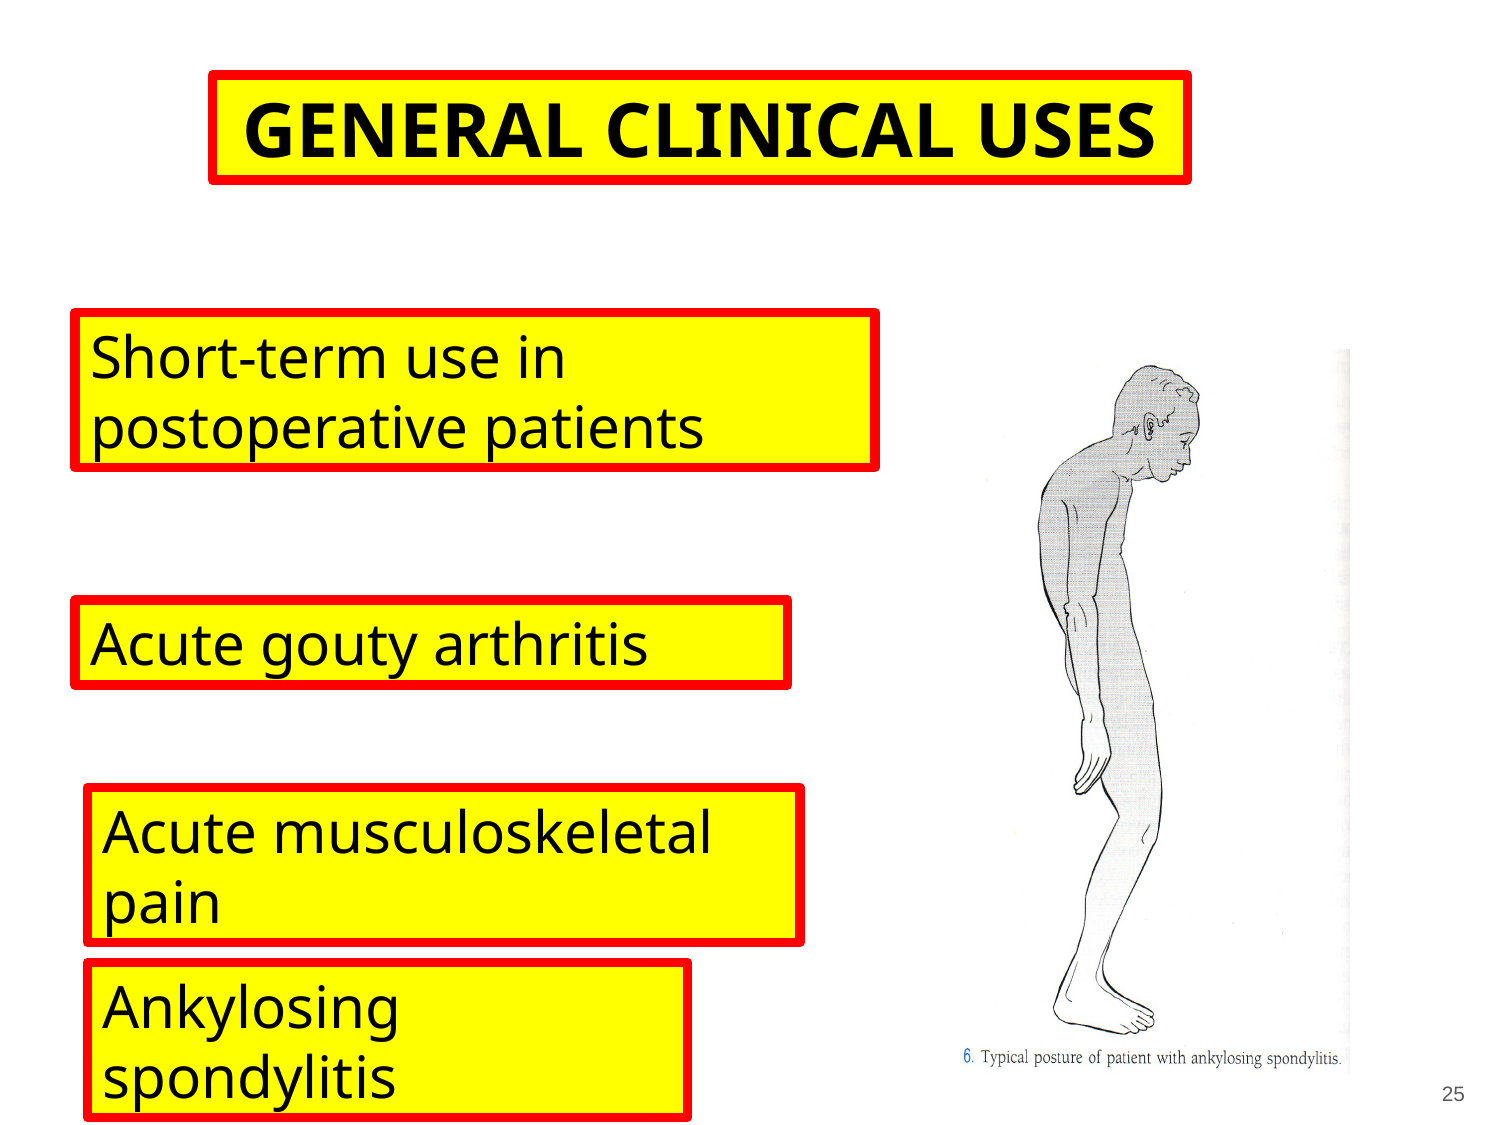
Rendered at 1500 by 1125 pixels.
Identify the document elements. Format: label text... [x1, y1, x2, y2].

text_box Acute musculoskeletal pain [87, 787, 800, 943]
text_box GENERAL CLINICAL USES [212, 74, 1188, 180]
text_box Ankylosing spondylitis [87, 962, 688, 1118]
picture [962, 349, 1351, 1076]
text_box Acute gouty arthritis [75, 600, 788, 685]
text_box Short-term use in postoperative patients [75, 312, 875, 468]
slide_number ‹#› [1389, 1019, 1480, 1106]
